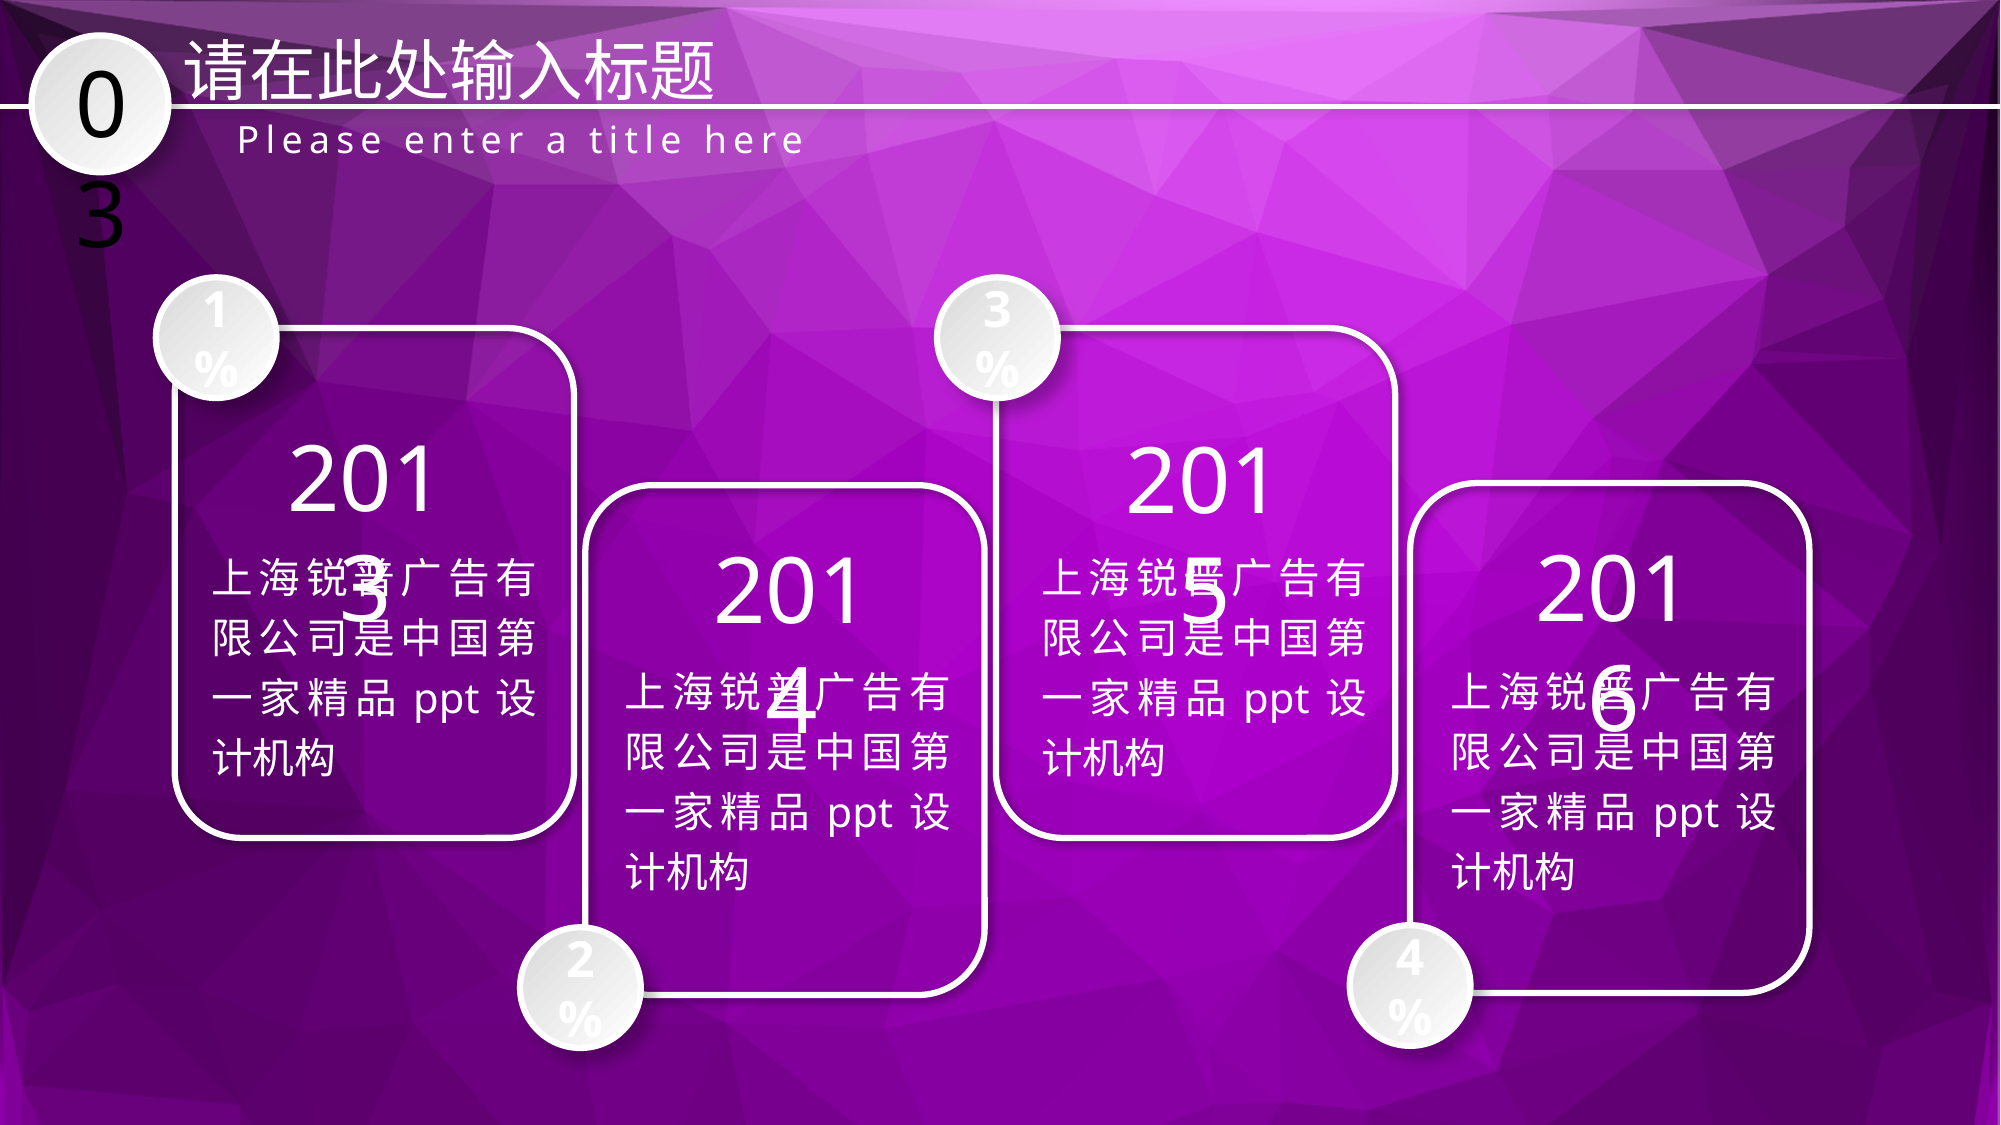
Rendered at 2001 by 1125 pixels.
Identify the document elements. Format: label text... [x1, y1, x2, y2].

text_box [584, 484, 986, 997]
text_box 2013 [255, 412, 478, 548]
text_box 2014 [682, 524, 902, 661]
text_box 上海锐普广告有限公司是中国第一家精品ppt设计机构 [195, 548, 553, 777]
text_box 上海锐普广告有限公司是中国第一家精品ppt设计机构 [1025, 548, 1383, 777]
text_box Please enter a title here [221, 108, 819, 169]
text_box 上海锐普广告有限公司是中国第一家精品ppt设计机构 [609, 661, 967, 890]
text_box 4% [1348, 924, 1472, 1047]
text_box [994, 327, 1397, 839]
text_box 上海锐普广告有限公司是中国第一家精品ppt设计机构 [1435, 661, 1793, 890]
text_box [31, 35, 169, 173]
text_box 2016 [1505, 521, 1723, 661]
text_box 请在此处输入标题 [169, 107, 770, 117]
text_box 2% [519, 926, 642, 1050]
text_box 3% [935, 276, 1059, 400]
text_box 请在此处输入标题 [130, 21, 770, 106]
text_box [173, 327, 576, 839]
text_box [1409, 482, 1811, 994]
text_box 1% [154, 276, 278, 400]
text_box 2015 [1092, 414, 1317, 548]
picture [0, 0, 2001, 1125]
